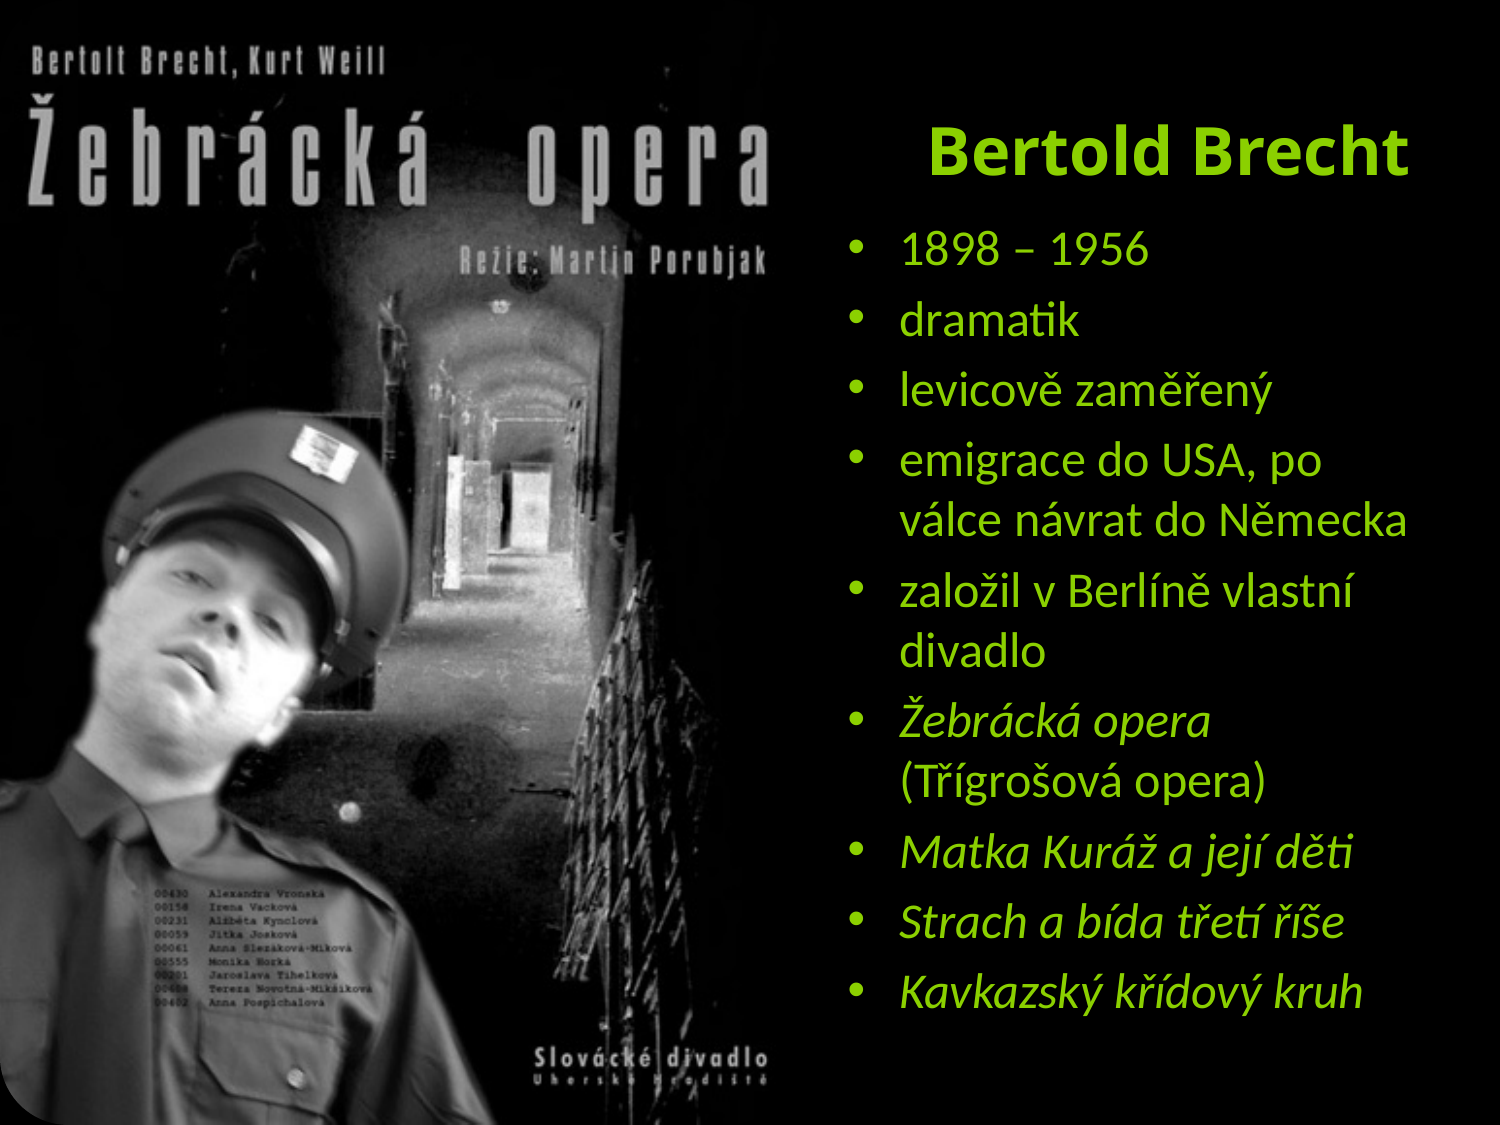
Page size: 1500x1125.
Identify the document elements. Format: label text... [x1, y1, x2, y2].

picture [0, 0, 796, 1125]
list 1898 – 1956 dramatik levicově zaměřený emigrace do USA, po válce návrat do Německa založil v Berlíně vlastní divadlo Žebrácká opera (Třígrošová opera) Matka Kuráž a její děti Strach a bída třetí říše Kavkazský křídový kruh [832, 208, 1425, 1059]
text_box Bertold Brecht [868, 101, 1470, 197]
